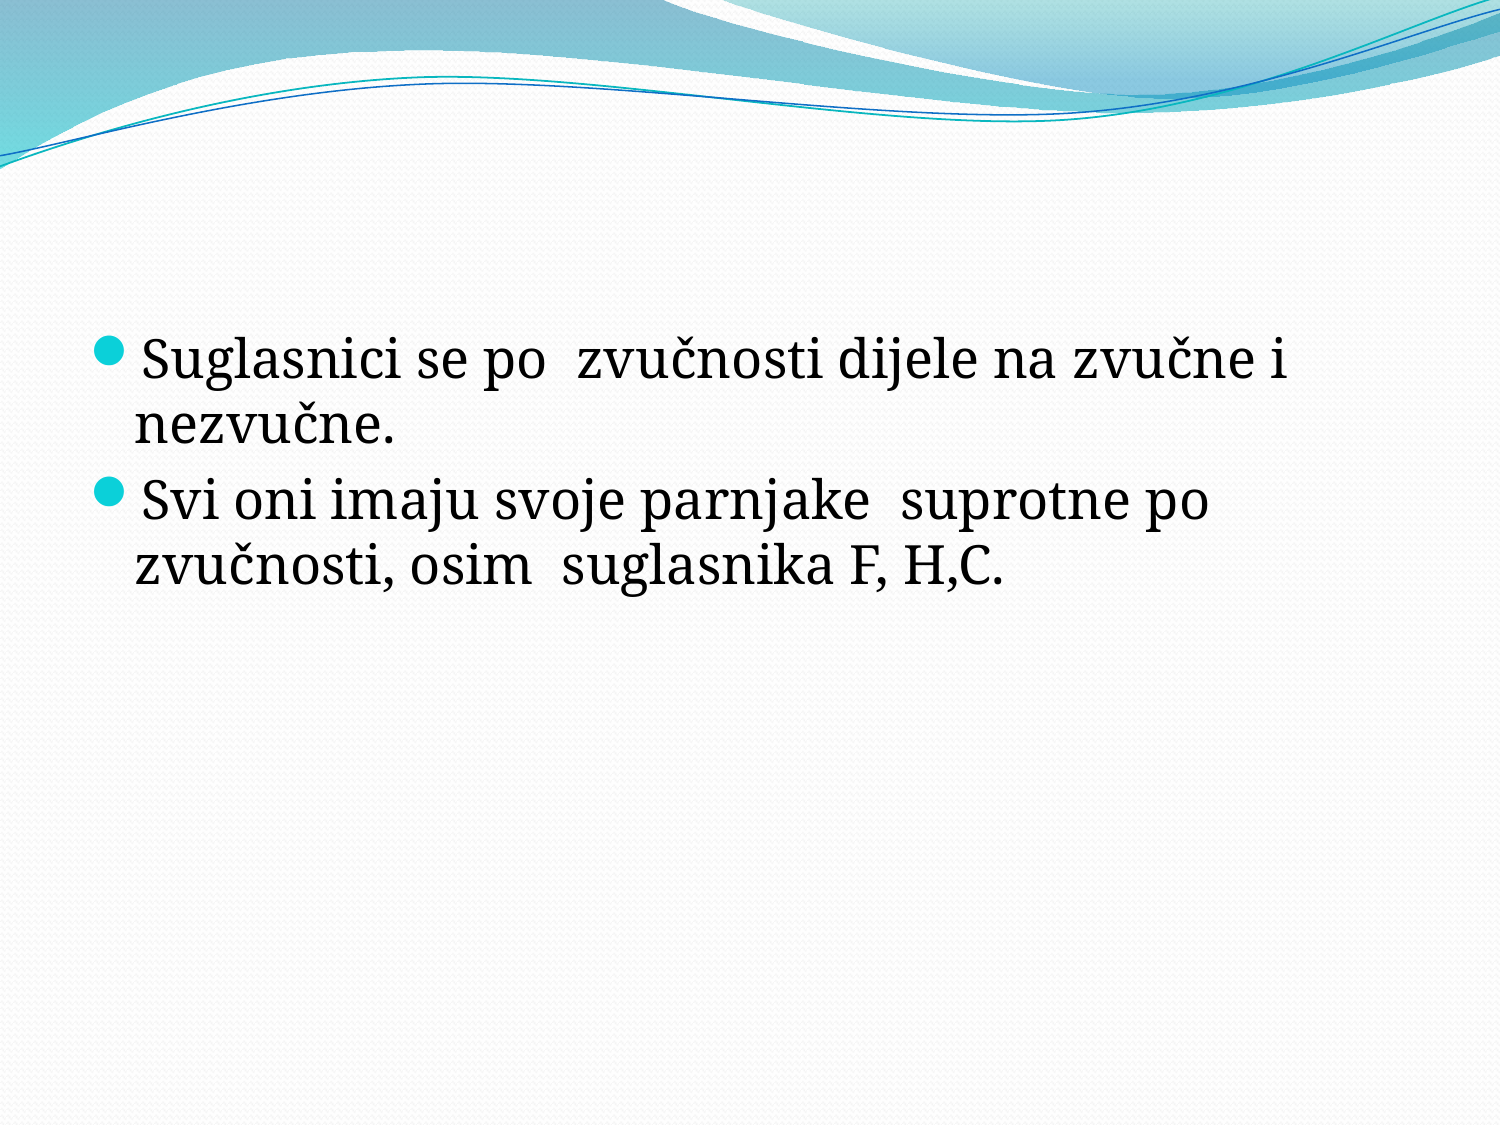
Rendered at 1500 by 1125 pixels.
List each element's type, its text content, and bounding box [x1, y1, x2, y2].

list Suglasnici se po zvučnosti dijele na zvučne i nezvučne. Svi oni imaju svoje parnjake suprotne po zvučnosti, osim suglasnika F, H,C. [75, 317, 1425, 1038]
